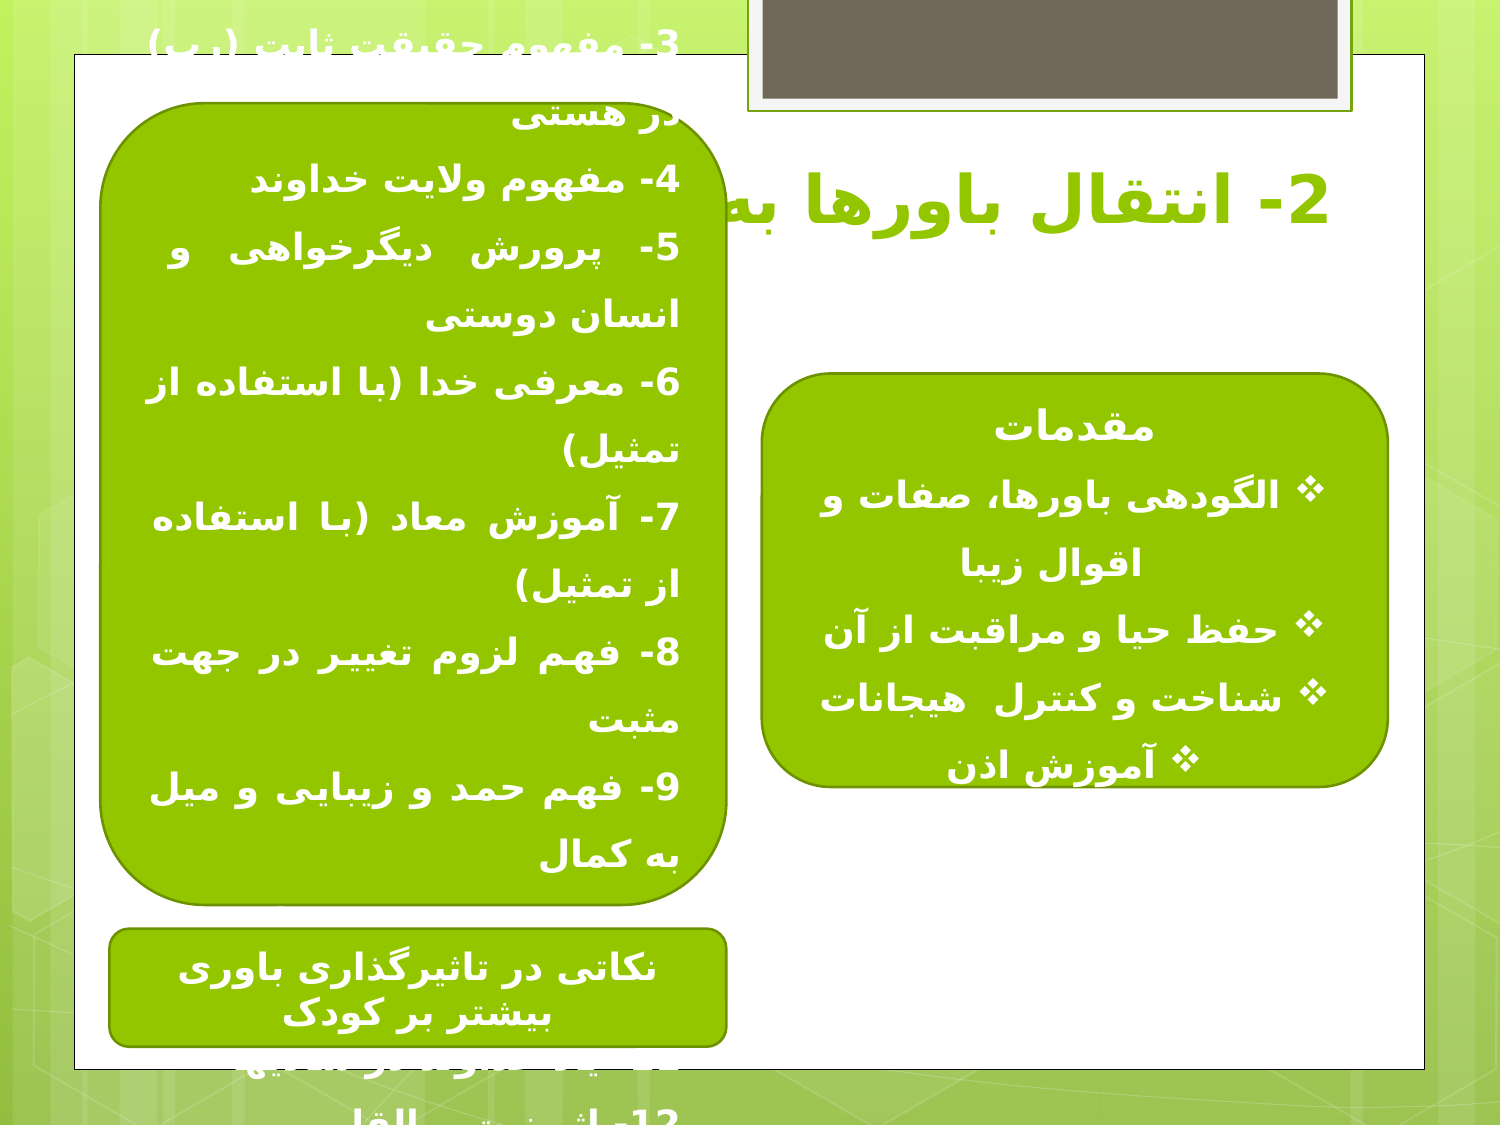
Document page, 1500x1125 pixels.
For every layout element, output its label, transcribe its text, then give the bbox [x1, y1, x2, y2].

text_box مقدمات الگودهی باورها، صفات و اقوال زیبا حفظ حیا و مراقبت از آن شناخت و کنترل هیجانات آموزش اذن [760, 372, 1390, 789]
text_box 1- ایمان و اعتماد 2- بخشایش خداوند 3- مفهوم حقیقت ثابت (رب) در هستی 4- مفهوم ولایت خداوند 5- پرورش دیگرخواهی و انسان دوستی 6- معرفی خدا (با استفاده از تمثیل) 7- آموزش معاد (با استفاده از تمثیل) 8- فهم لزوم تغییر در جهت مثبت 9- فهم حمد و زیبایی و میل به کمال 10- توجه به طبیعت، باورساز برای کودکان 11- یاد خداوند در شادیها 12- اثر نیت و القا [98, 101, 728, 907]
text_box نکاتی در تاثیرگذاری باوری بیشتر بر کودک [108, 927, 728, 1049]
text_box 2- انتقال باورها به کودک: [643, 103, 1348, 291]
